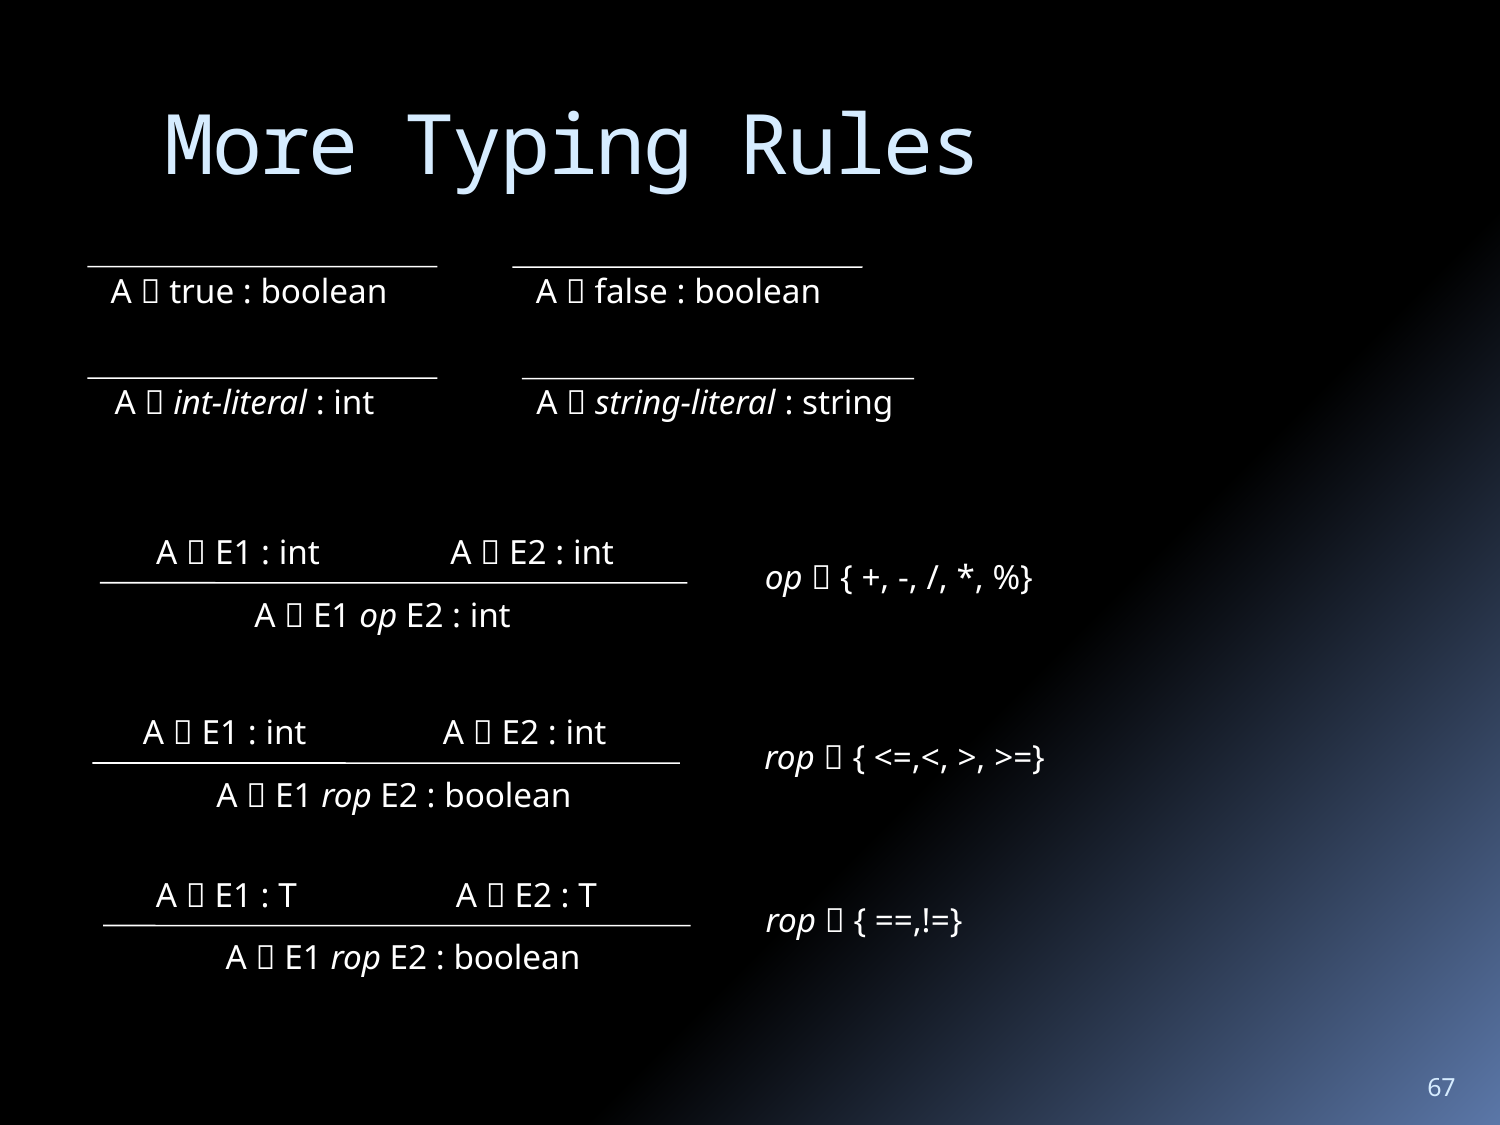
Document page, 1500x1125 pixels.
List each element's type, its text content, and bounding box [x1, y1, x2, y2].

text_box A  int-literal : int [99, 373, 390, 429]
slide_number 67 [1412, 1052, 1488, 1113]
text_box op  { +, -, /, *, %} [750, 548, 1058, 604]
text_box A  E1 : int [141, 523, 335, 579]
text_box A  E1 : T [141, 866, 313, 922]
text_box A  false : boolean [521, 262, 846, 318]
text_box A  E2 : int [428, 704, 622, 759]
text_box A  true : boolean [95, 262, 412, 318]
text_box rop  { <=,<, >, >=} [749, 729, 1069, 784]
text_box A  E1 : int [128, 704, 322, 759]
text_box A  E1 op E2 : int [239, 586, 527, 642]
text_box A  E1 rop E2 : boolean [201, 766, 587, 822]
text_box A  string-literal : string [521, 374, 909, 430]
title More Typing Rules [150, 83, 1425, 234]
text_box A  E1 rop E2 : boolean [210, 929, 596, 984]
text_box rop  { ==,!=} [750, 891, 987, 947]
text_box A  E2 : T [441, 866, 613, 922]
text_box A  E2 : int [435, 523, 630, 579]
